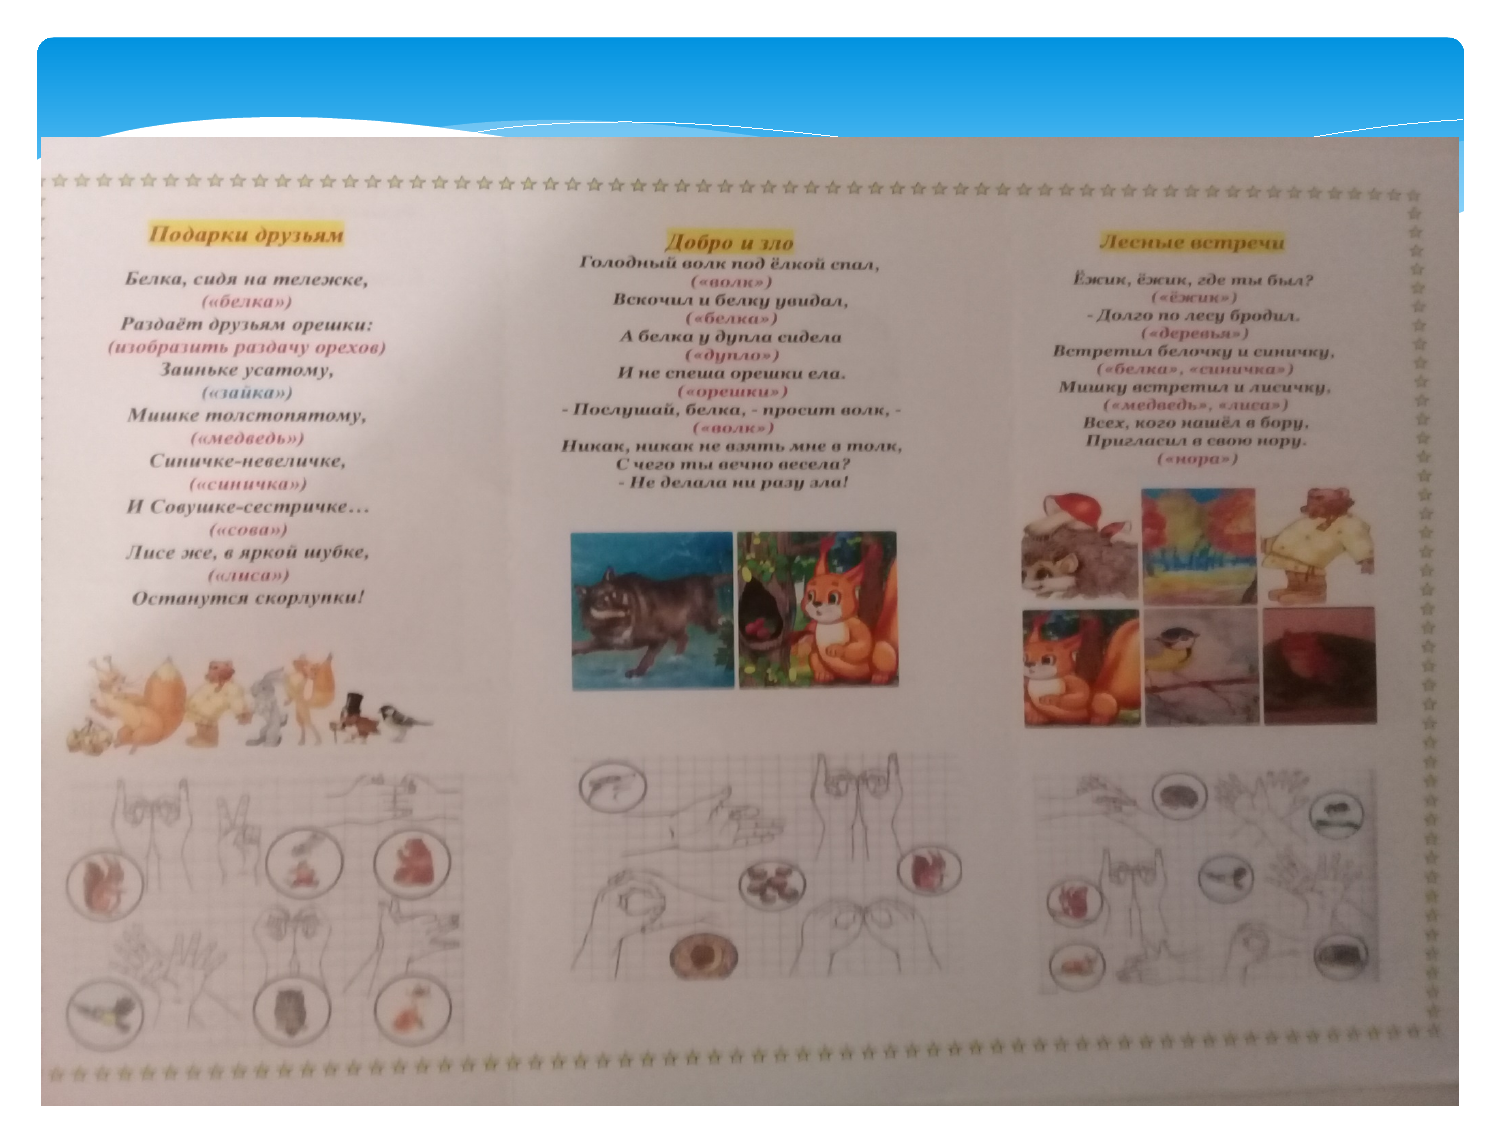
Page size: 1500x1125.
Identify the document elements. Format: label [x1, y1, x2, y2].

picture [41, 136, 1459, 1107]
